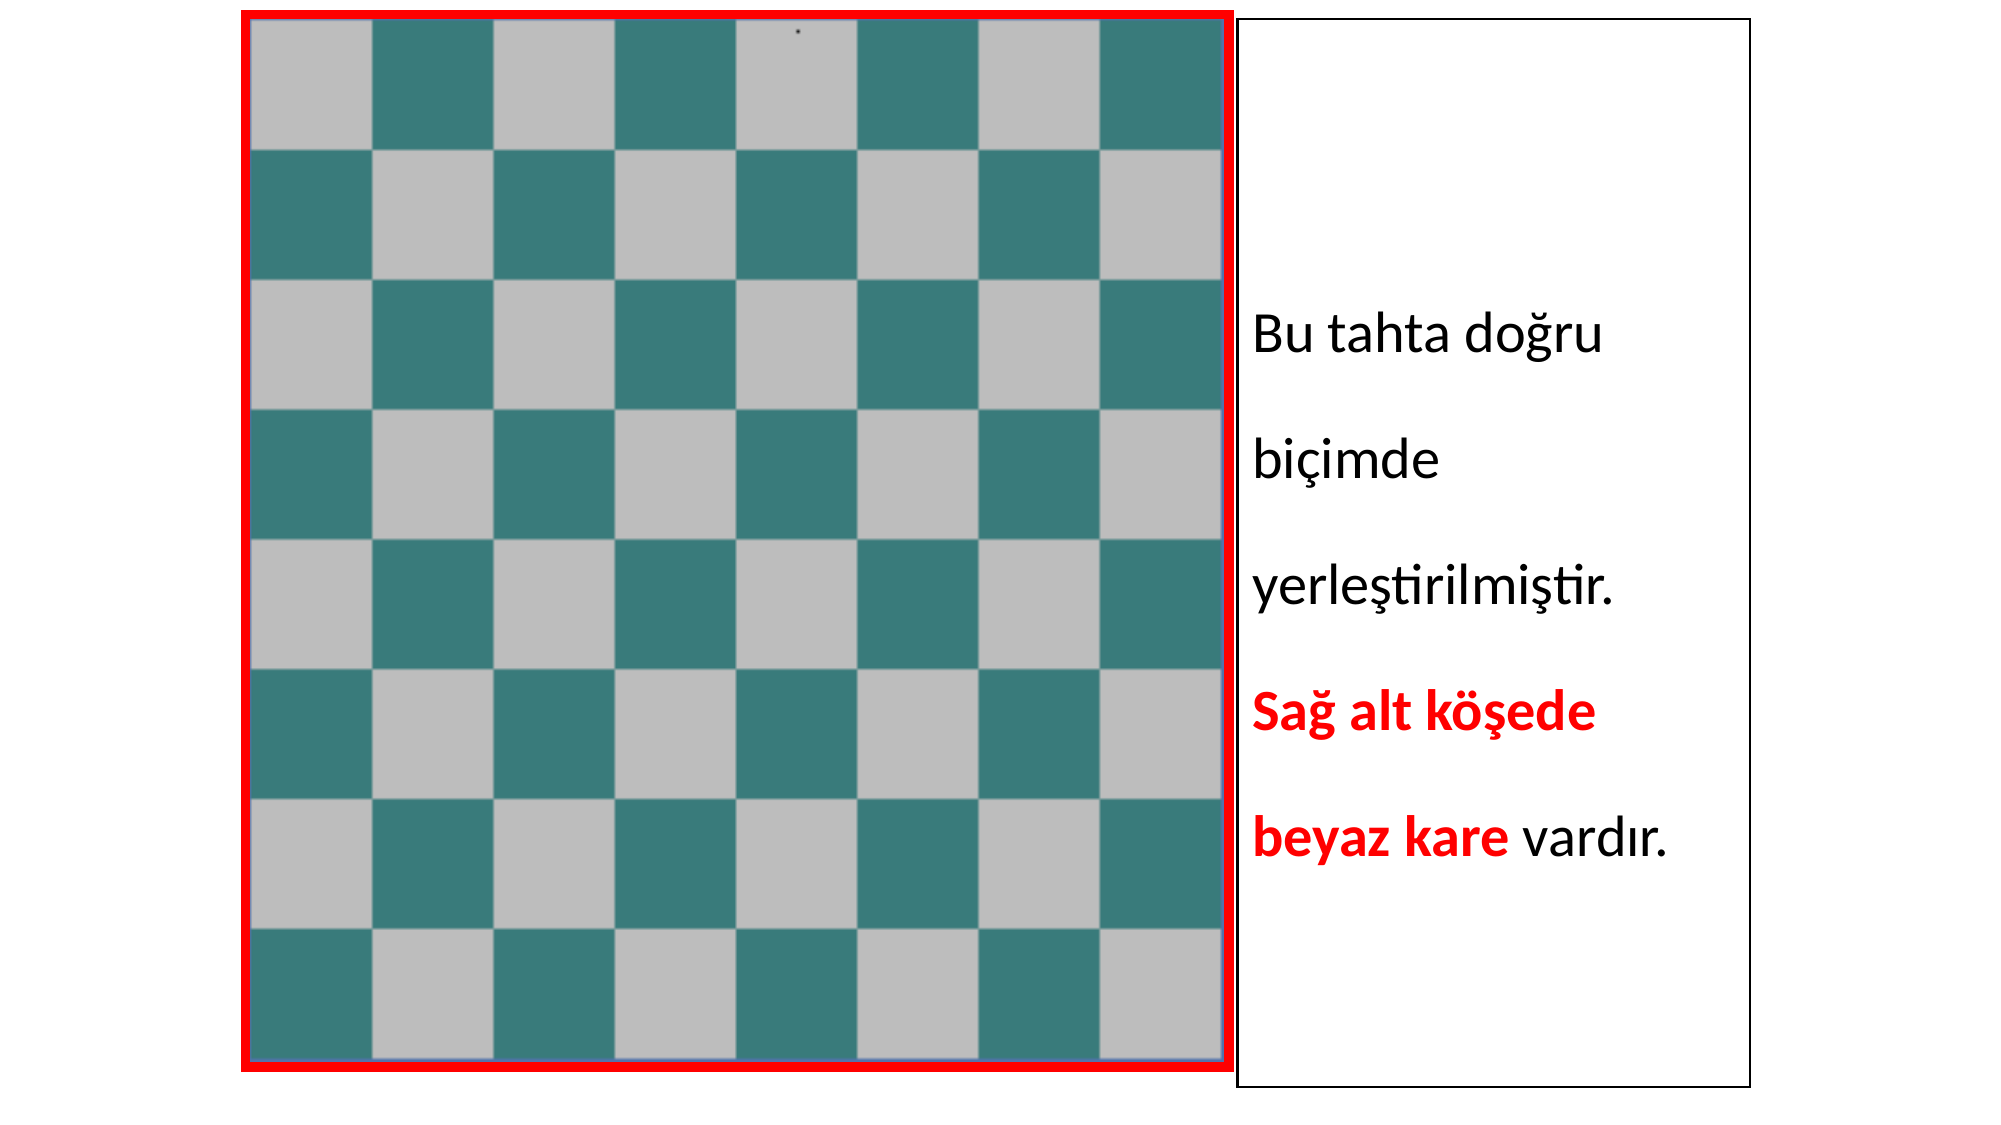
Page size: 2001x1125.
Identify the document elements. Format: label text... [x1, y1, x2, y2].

title Bu tahta doğru biçimde yerleştirilmiştir. Sağ alt köşede beyaz kare vardır. [1236, 18, 1751, 1088]
picture [249, 18, 1225, 1063]
